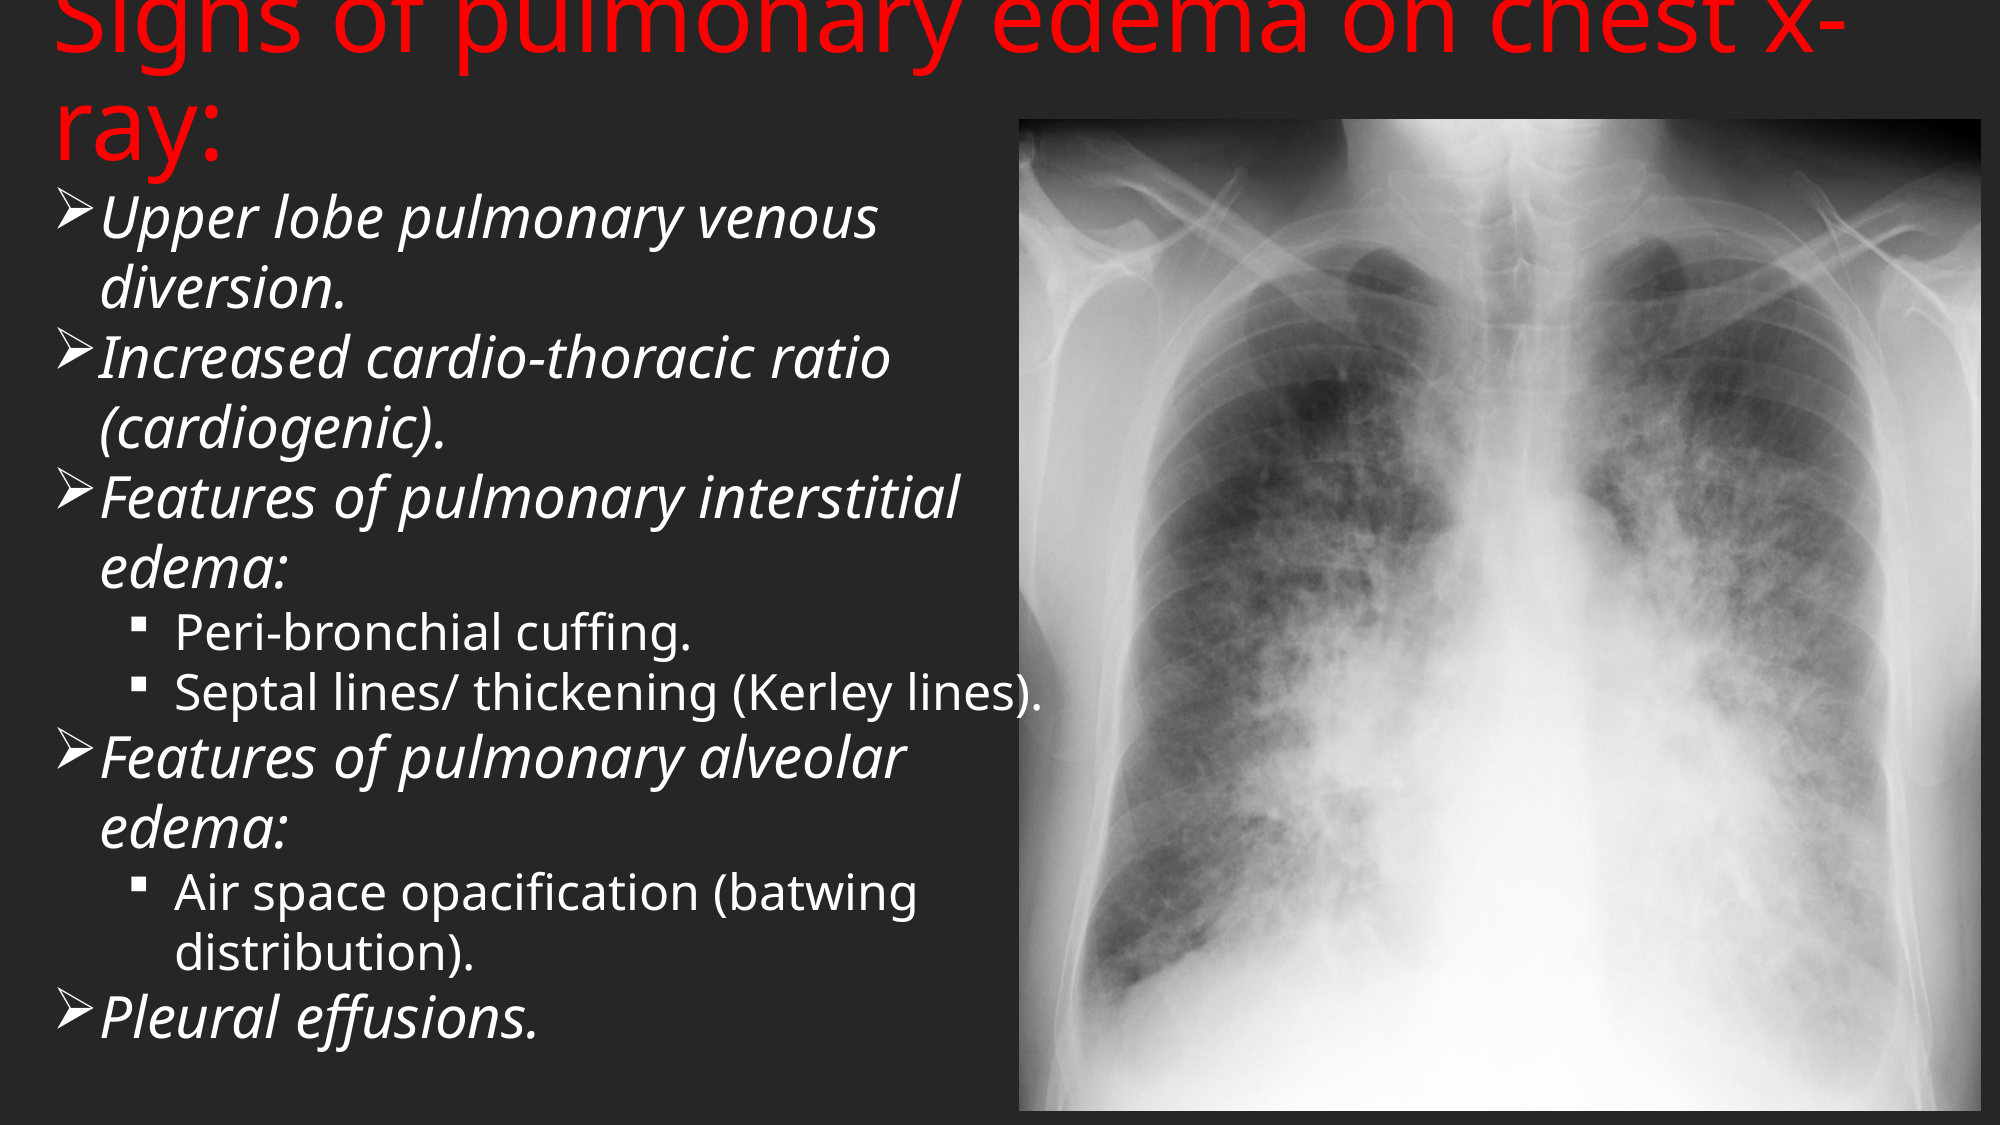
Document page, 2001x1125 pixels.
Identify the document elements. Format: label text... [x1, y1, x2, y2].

text_box Upper lobe pulmonary venous diversion. Increased cardio-thoracic ratio (cardiogenic). Features of pulmonary interstitial edema: Peri-bronchial cuffing. Septal lines/ thickening (Kerley lines). Features of pulmonary alveolar edema: Air space opacification (batwing distribution). Pleural effusions. [37, 173, 1019, 1058]
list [1019, 119, 1981, 1111]
title Signs of pulmonary edema on chest x-ray: [37, 19, 1967, 130]
